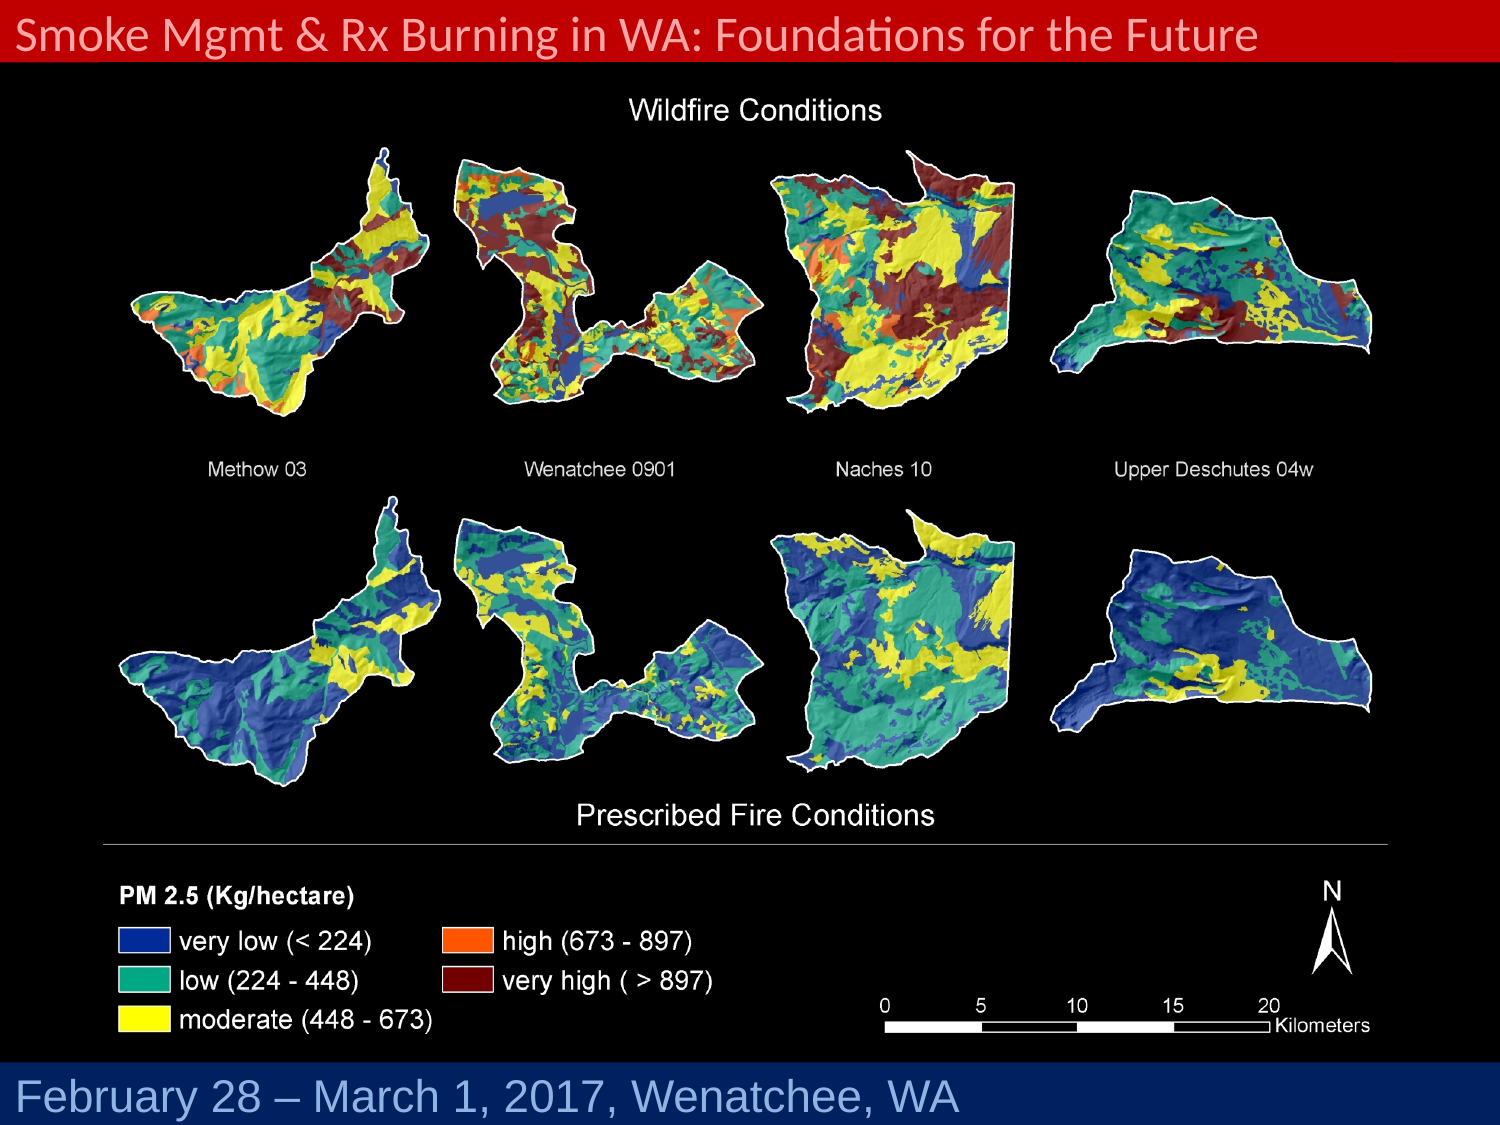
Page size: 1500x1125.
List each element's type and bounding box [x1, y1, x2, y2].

picture [99, 62, 1393, 1053]
text_box [0, 0, 1500, 1125]
